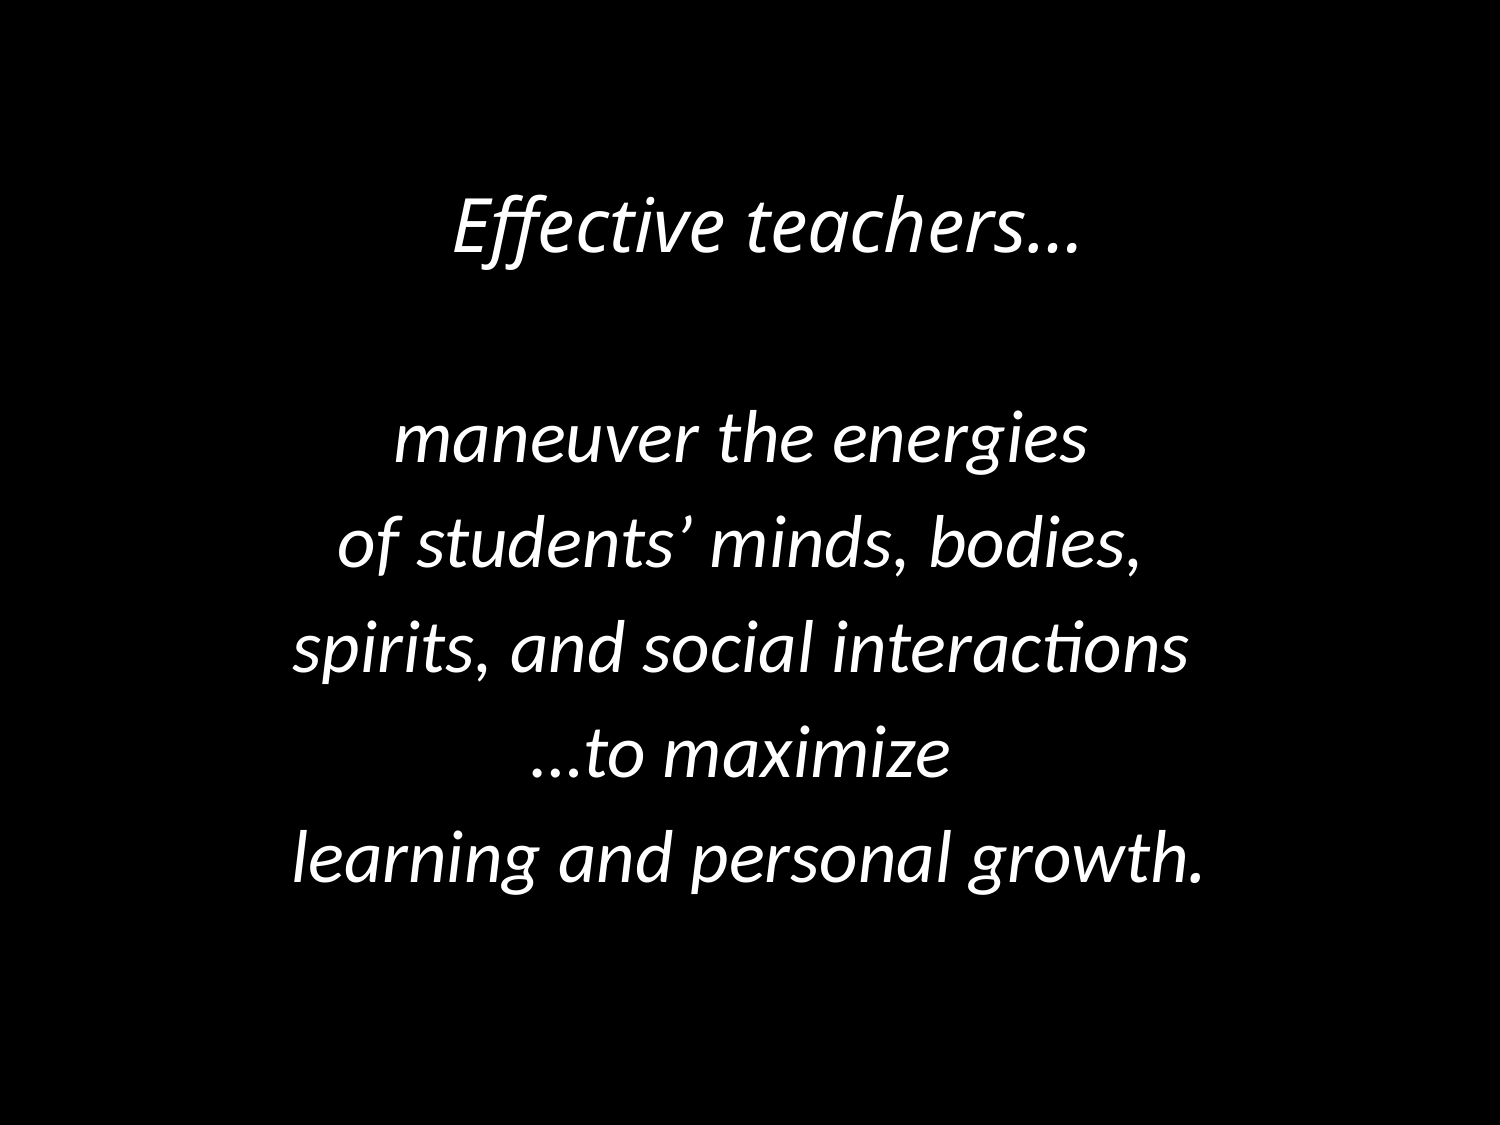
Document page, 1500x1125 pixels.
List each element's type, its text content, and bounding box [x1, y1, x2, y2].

list Effective teachers… maneuver the energies of students’ minds, bodies, spirits, and social interactions …to maximize learning and personal growth. [75, 75, 1425, 1005]
